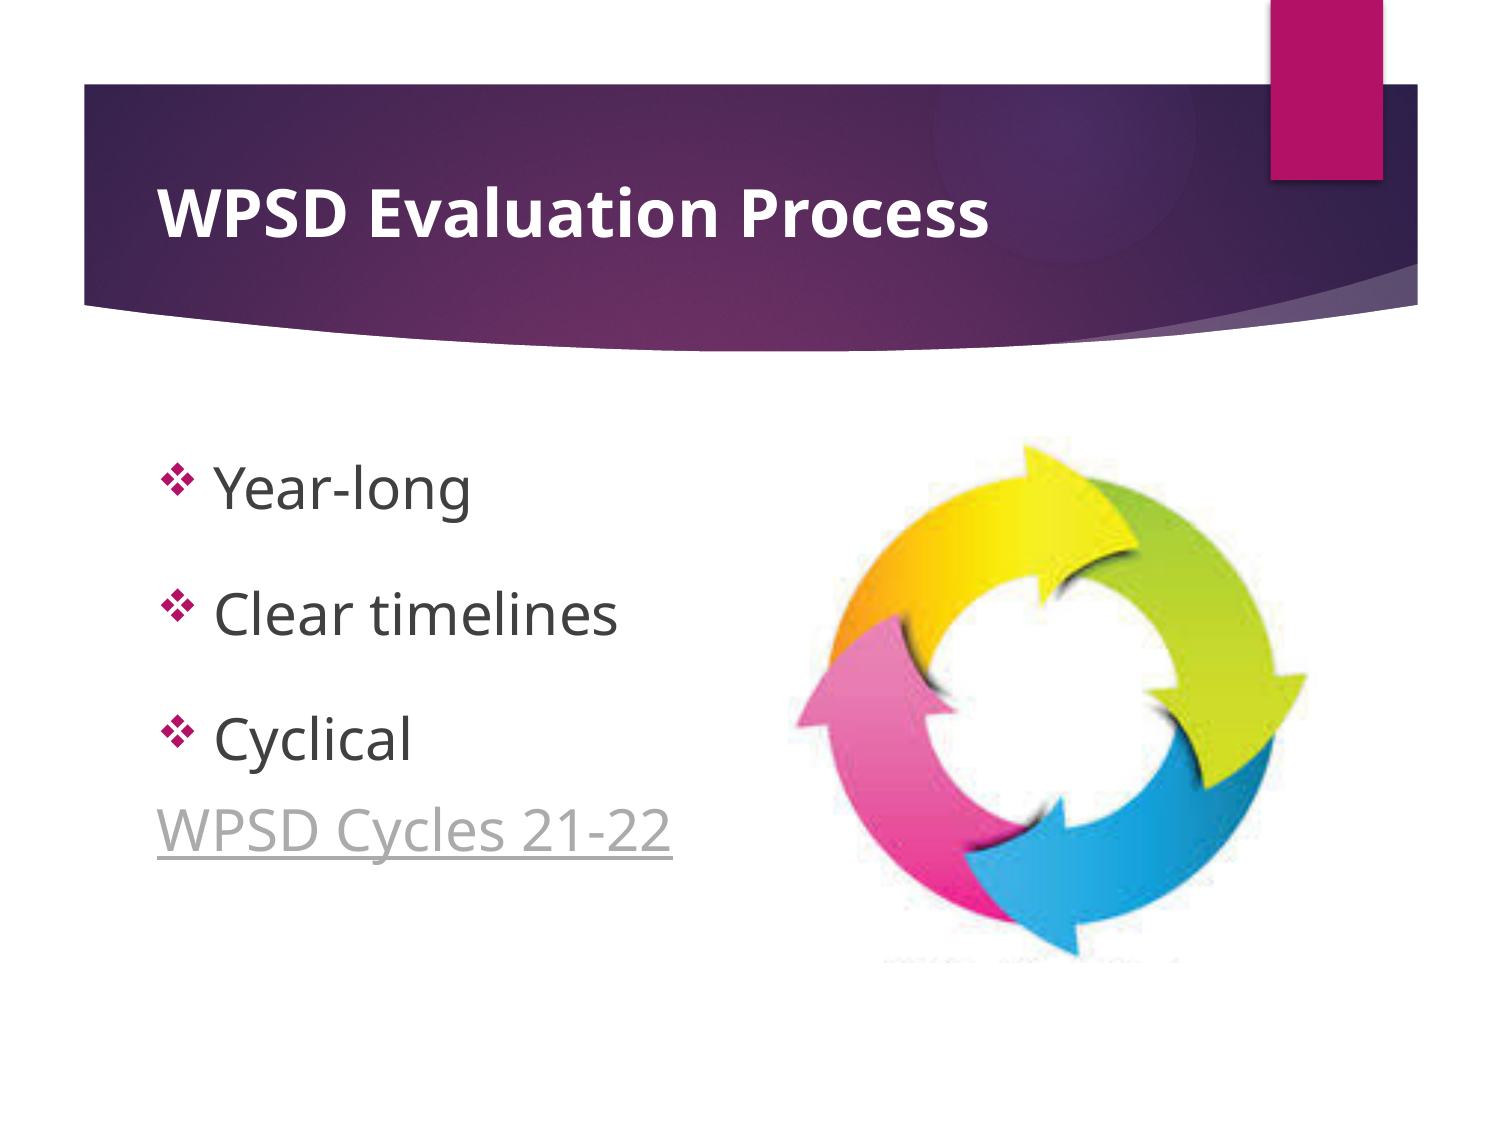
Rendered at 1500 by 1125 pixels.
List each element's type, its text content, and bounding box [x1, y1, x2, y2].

picture [787, 436, 1319, 963]
title WPSD Evaluation Process [142, 152, 1183, 269]
list Year-long Clear timelines Cyclical WPSD Cycles 21-22 [141, 408, 1300, 988]
